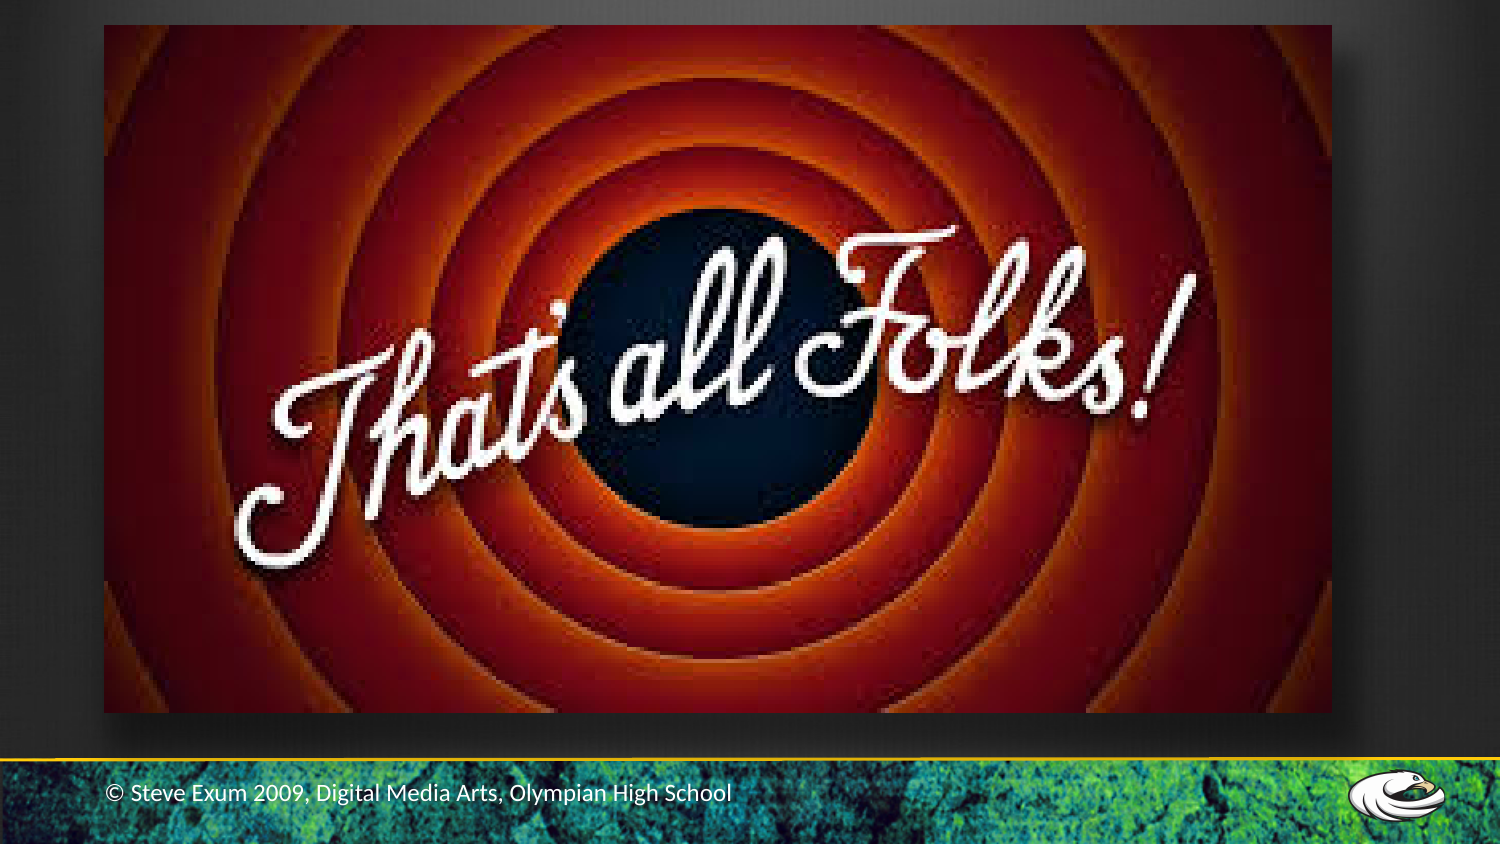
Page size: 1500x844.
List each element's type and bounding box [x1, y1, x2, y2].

picture [2, 761, 1500, 844]
picture [104, 25, 1332, 713]
